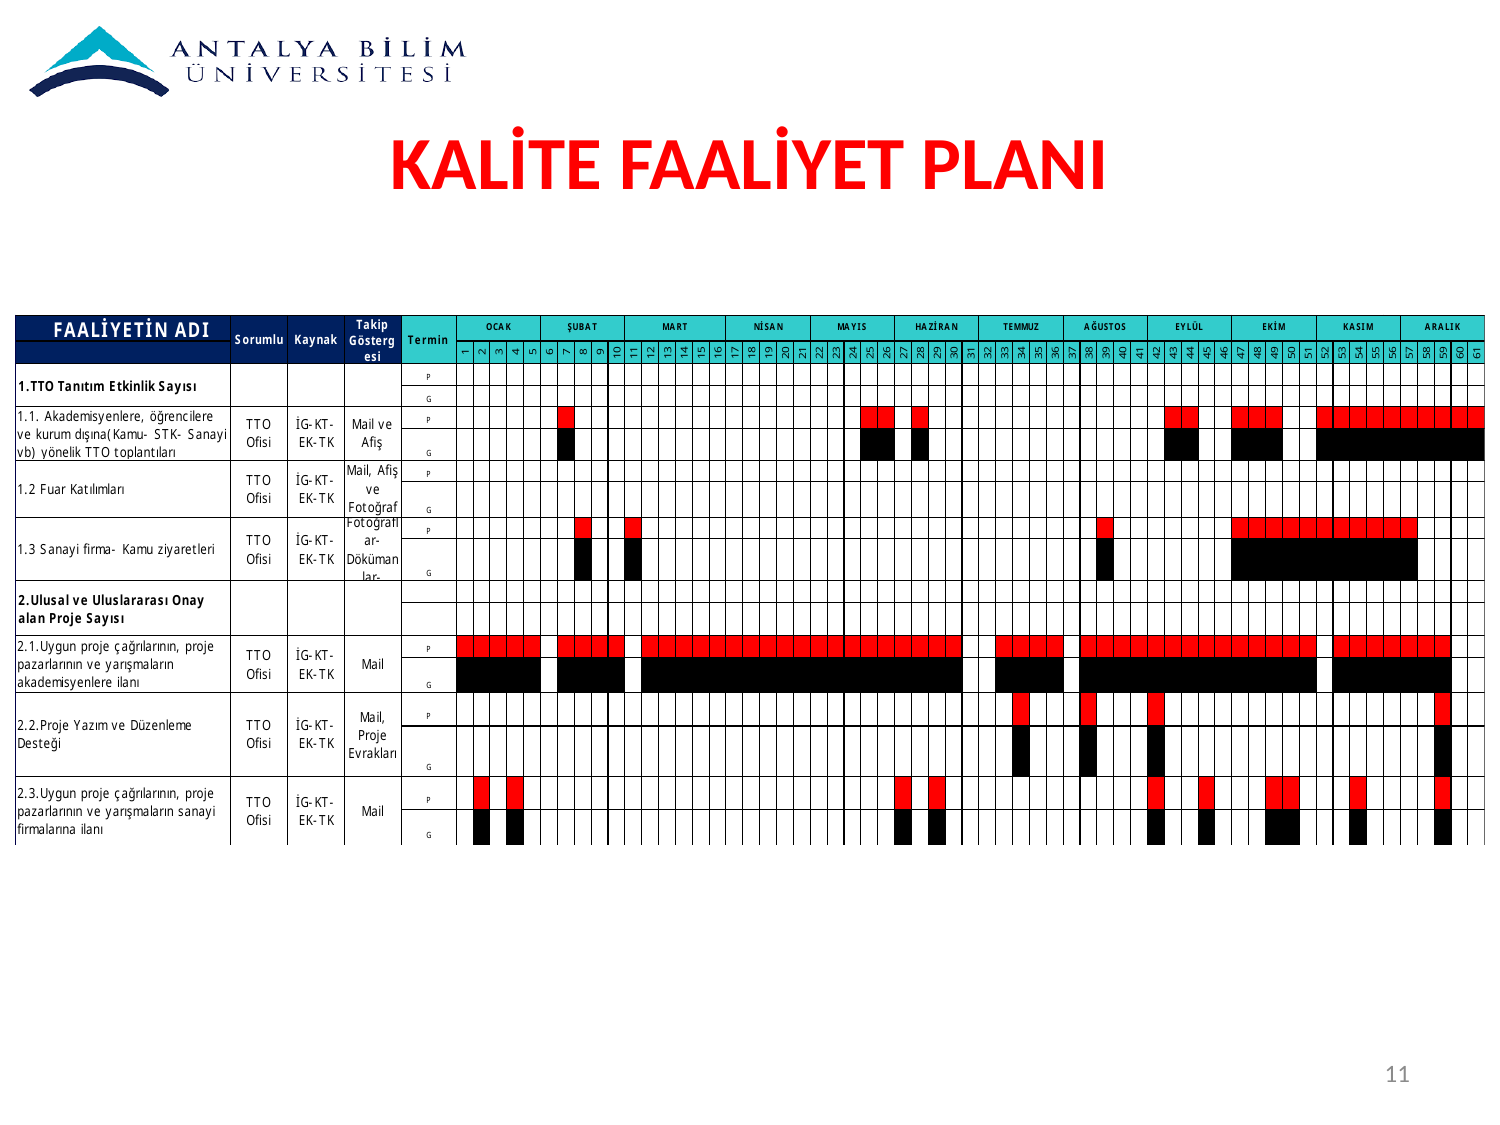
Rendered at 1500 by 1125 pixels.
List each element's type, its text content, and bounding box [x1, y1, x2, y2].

slide_number 11 [1074, 1042, 1425, 1103]
picture [29, 24, 467, 97]
title KALİTE FAALİYET PLANI [365, 57, 1135, 261]
picture [14, 314, 1486, 847]
